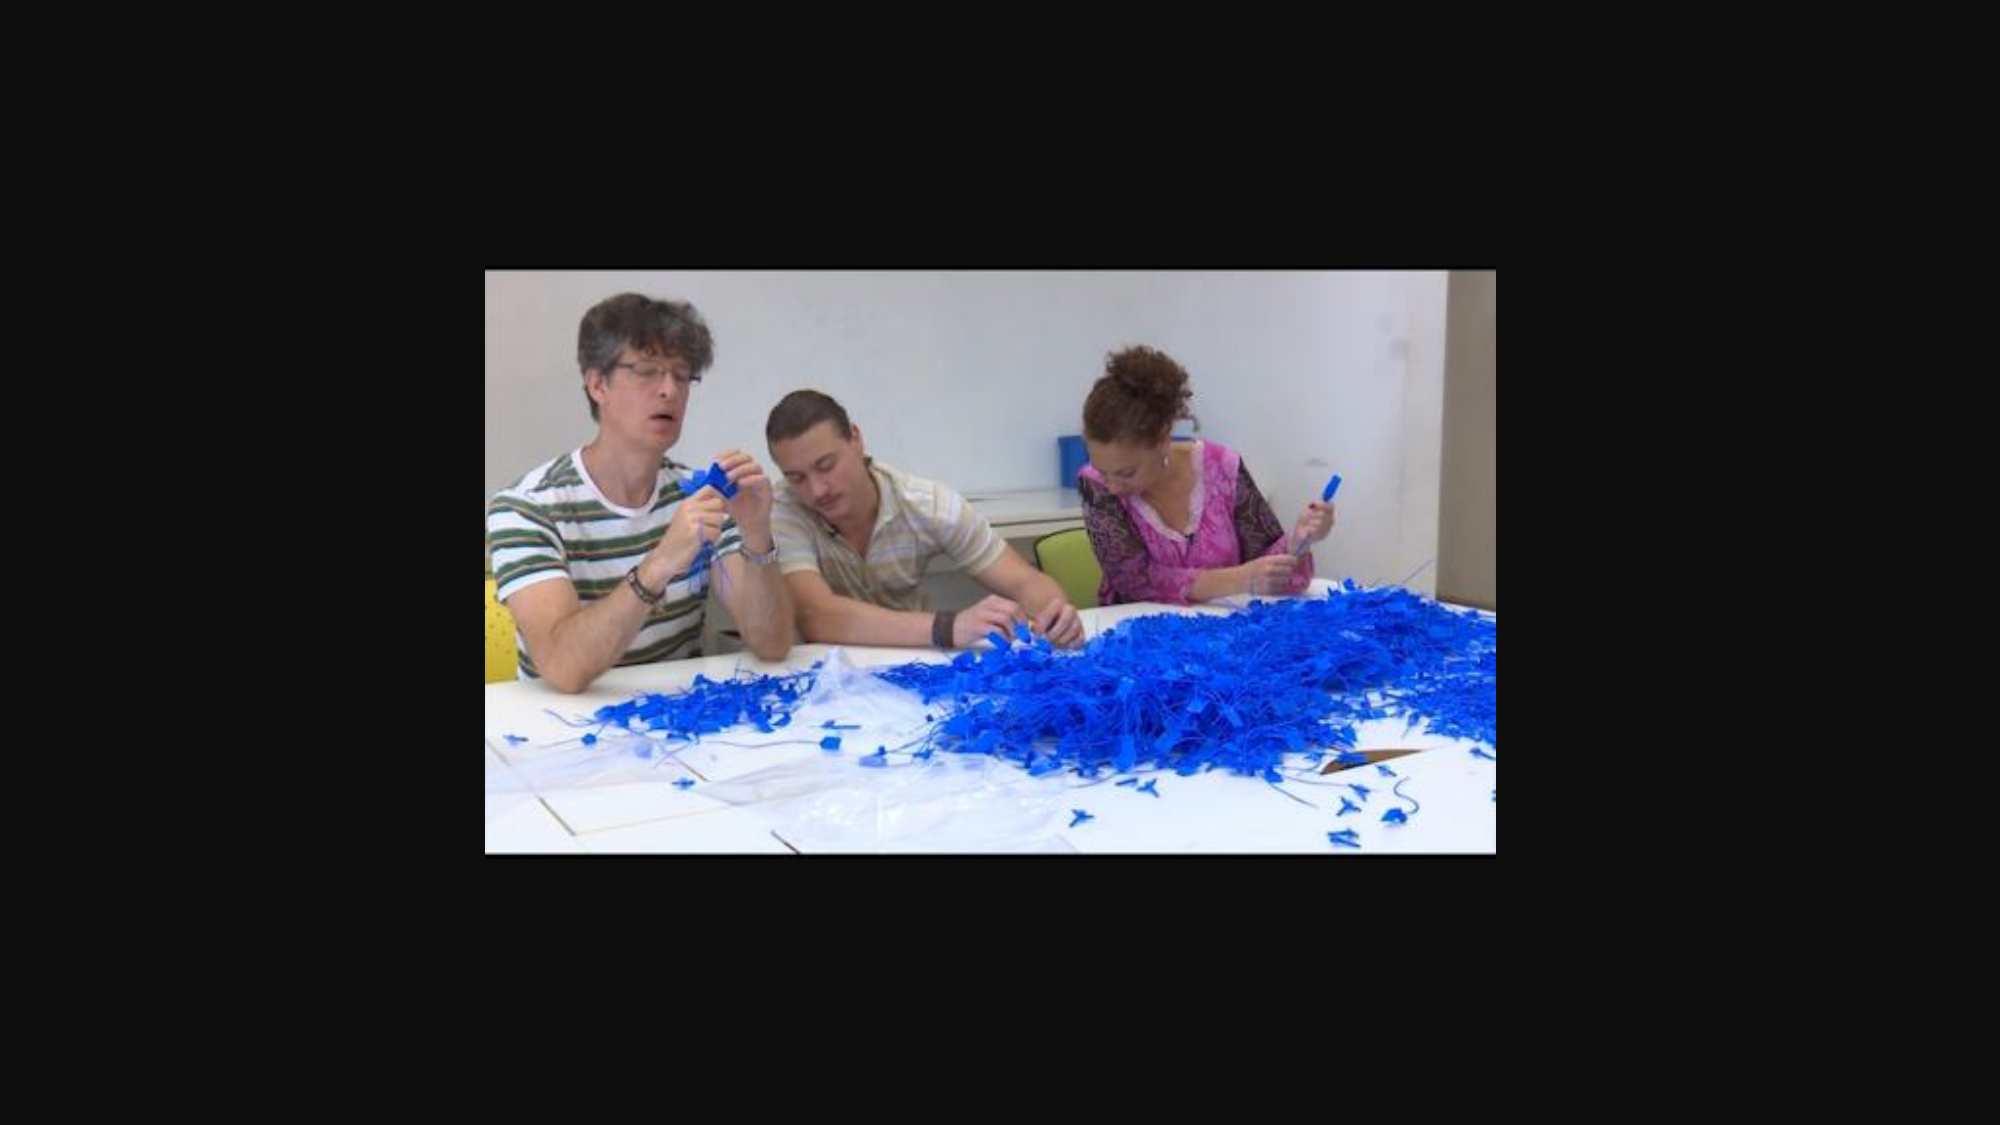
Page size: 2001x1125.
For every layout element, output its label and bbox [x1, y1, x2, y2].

picture [485, 266, 1496, 859]
